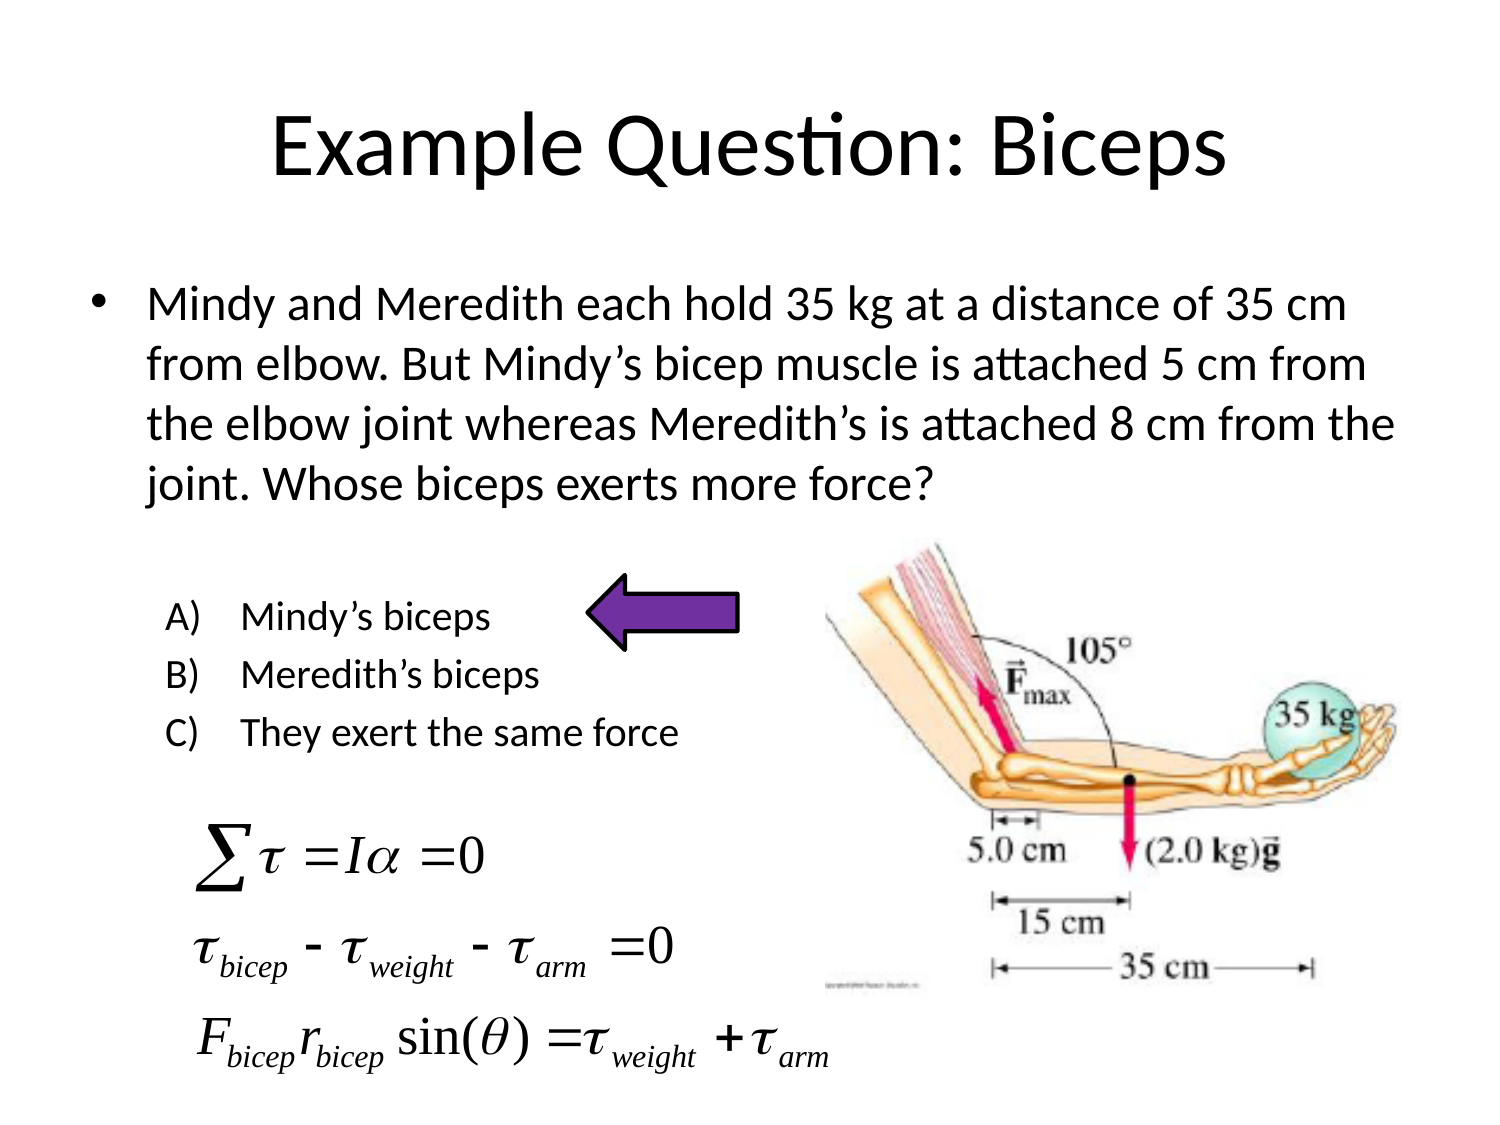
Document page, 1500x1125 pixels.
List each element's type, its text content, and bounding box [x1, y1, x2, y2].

text_box [585, 573, 740, 652]
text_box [187, 812, 839, 1088]
picture [824, 537, 1426, 1001]
title Example Question: Biceps [75, 45, 1425, 233]
list Mindy and Meredith each hold 35 kg at a distance of 35 cm from elbow. But Mindy’s bicep muscle is attached 5 cm from the elbow joint whereas Meredith’s is attached 8 cm from the joint. Whose biceps exerts more force? Mindy’s biceps Meredith’s biceps They exert the same force [75, 262, 1425, 1005]
